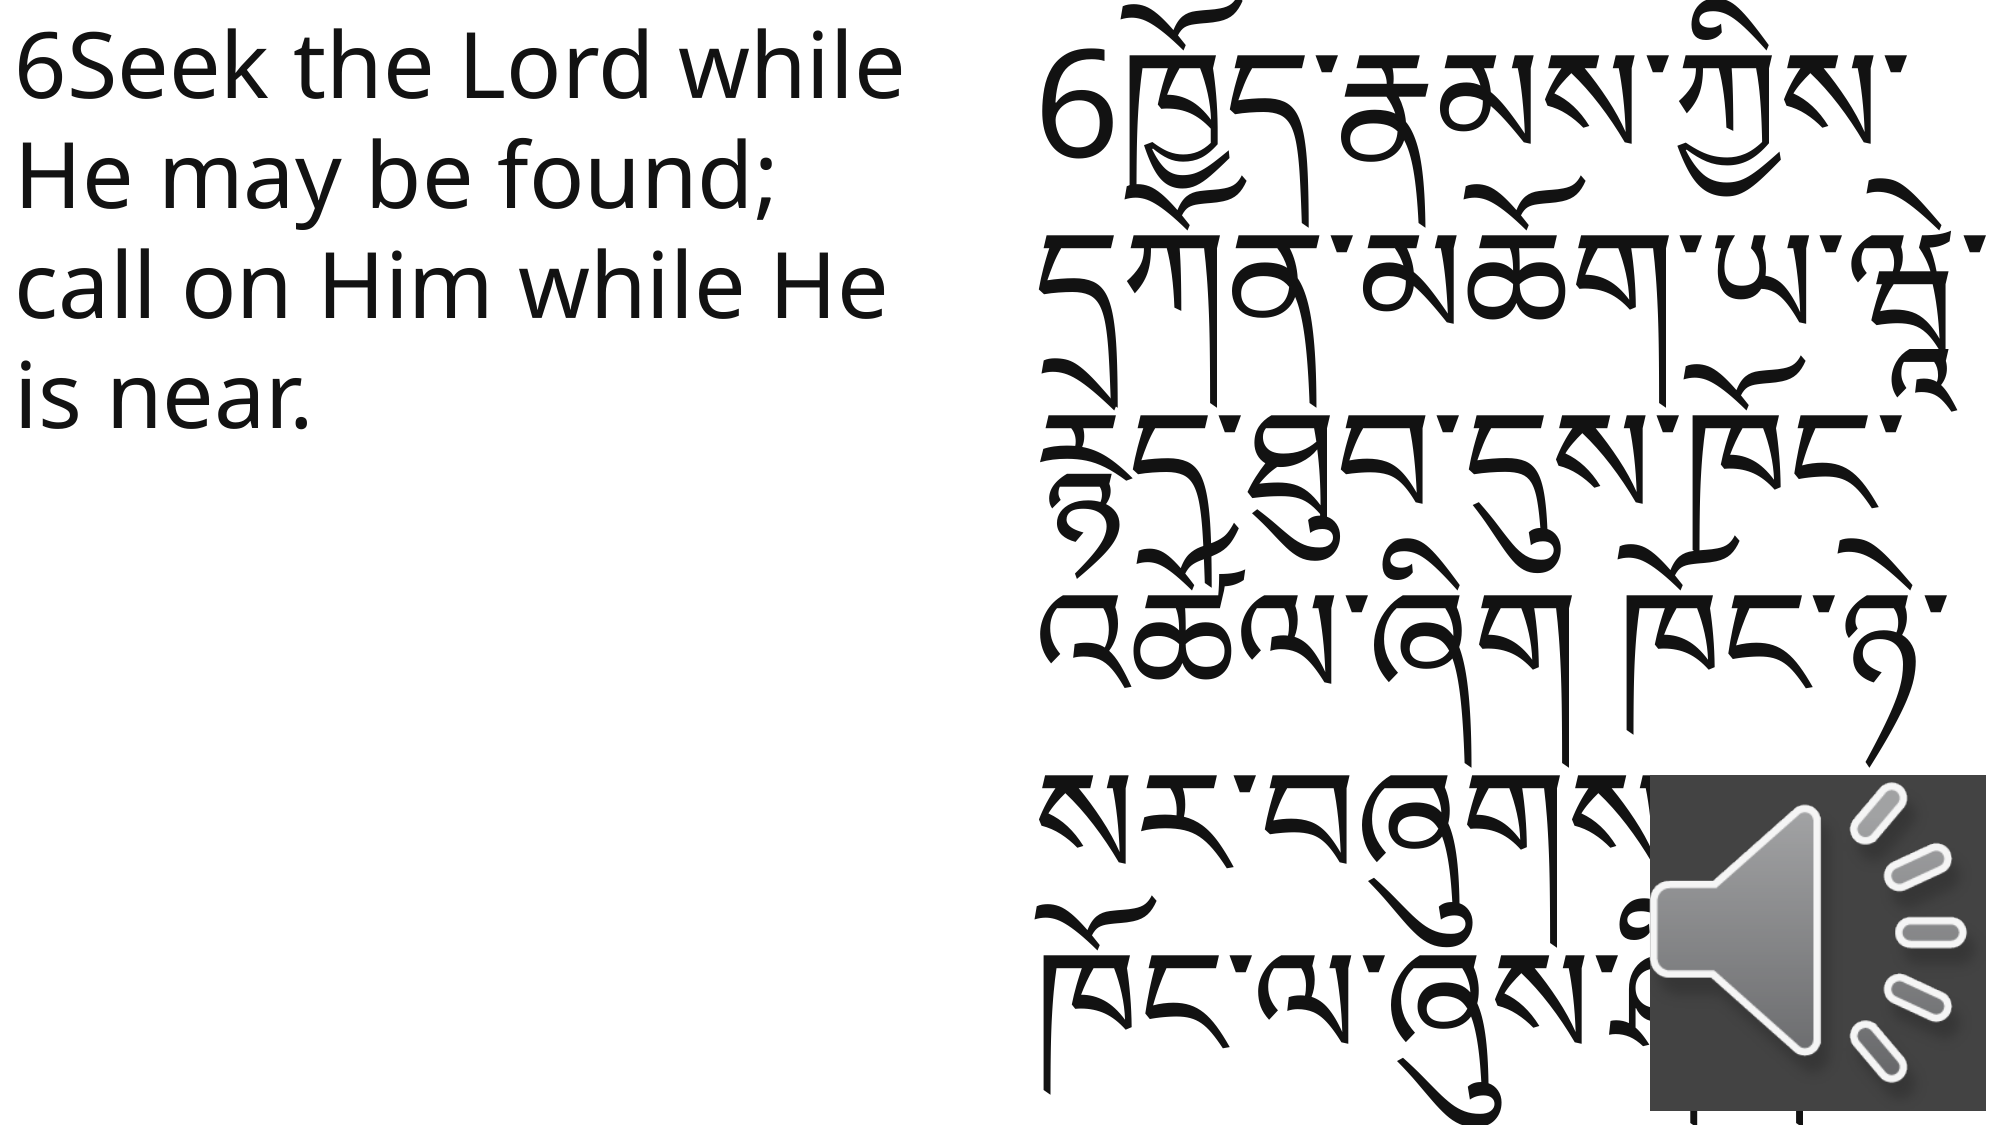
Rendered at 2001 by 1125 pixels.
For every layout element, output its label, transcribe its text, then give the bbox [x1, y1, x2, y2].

text_box 6ཁྱོད་རྣམས་ཀྱིས་དཀོན་མཆོག་ཡ་ཝཱེ་རྙེད་ཐུབ་དུས་ཁོང་འཚོལ་ཞིག ཁོང་ཉེ་སར་བཞུགས་དུས་ཁོང་ལ་ཞུས་ཤིག [1019, 0, 2000, 1125]
picture [1648, 773, 1987, 1112]
text_box 6Seek the Lord while He may be found; call on Him while He is near. [0, 0, 981, 1125]
